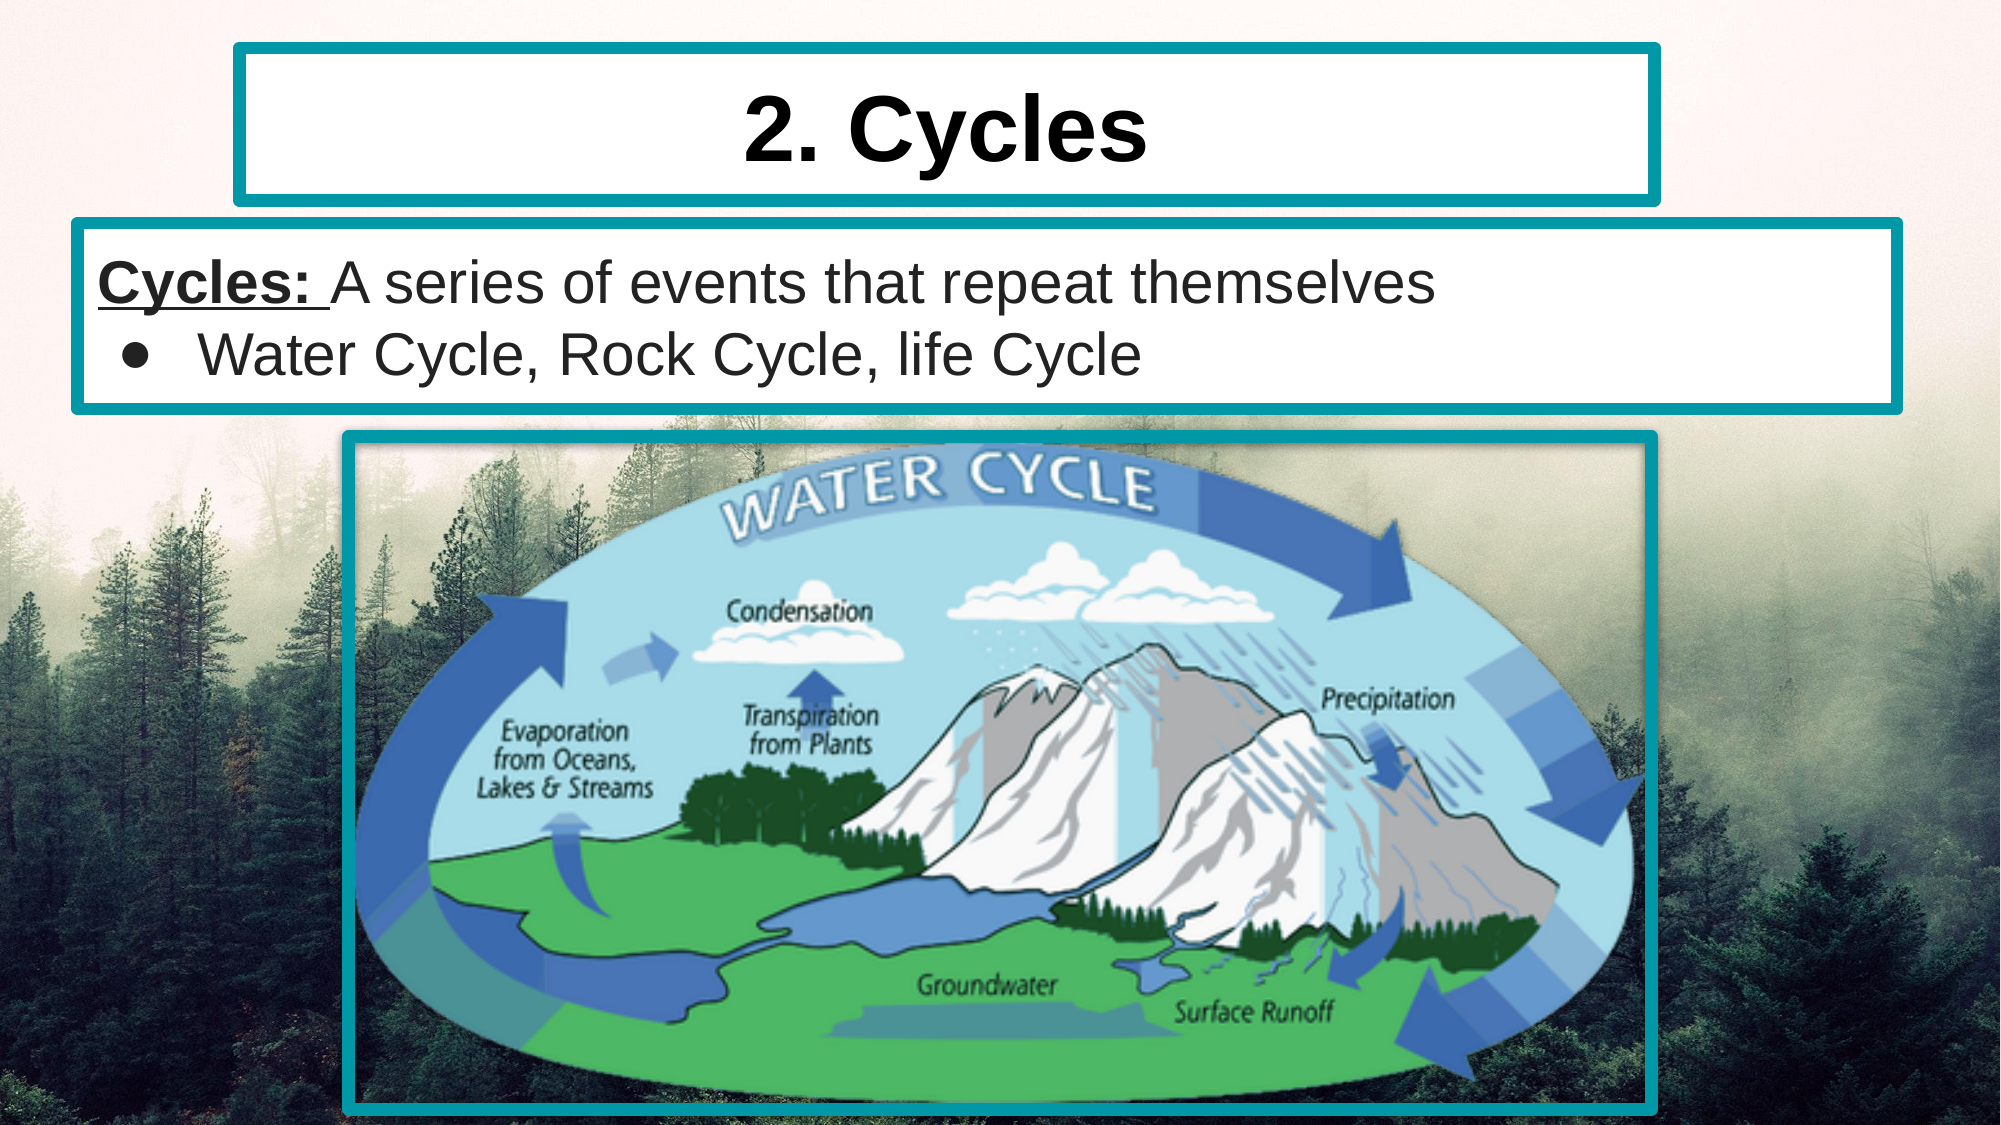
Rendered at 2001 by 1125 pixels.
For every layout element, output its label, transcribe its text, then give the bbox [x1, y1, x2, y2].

text_box 2. Cycles [239, 47, 1655, 201]
picture [0, 0, 2001, 1125]
text_box Cycles: A series of events that repeat themselves Water Cycle, Rock Cycle, life Cycle [77, 222, 1897, 410]
